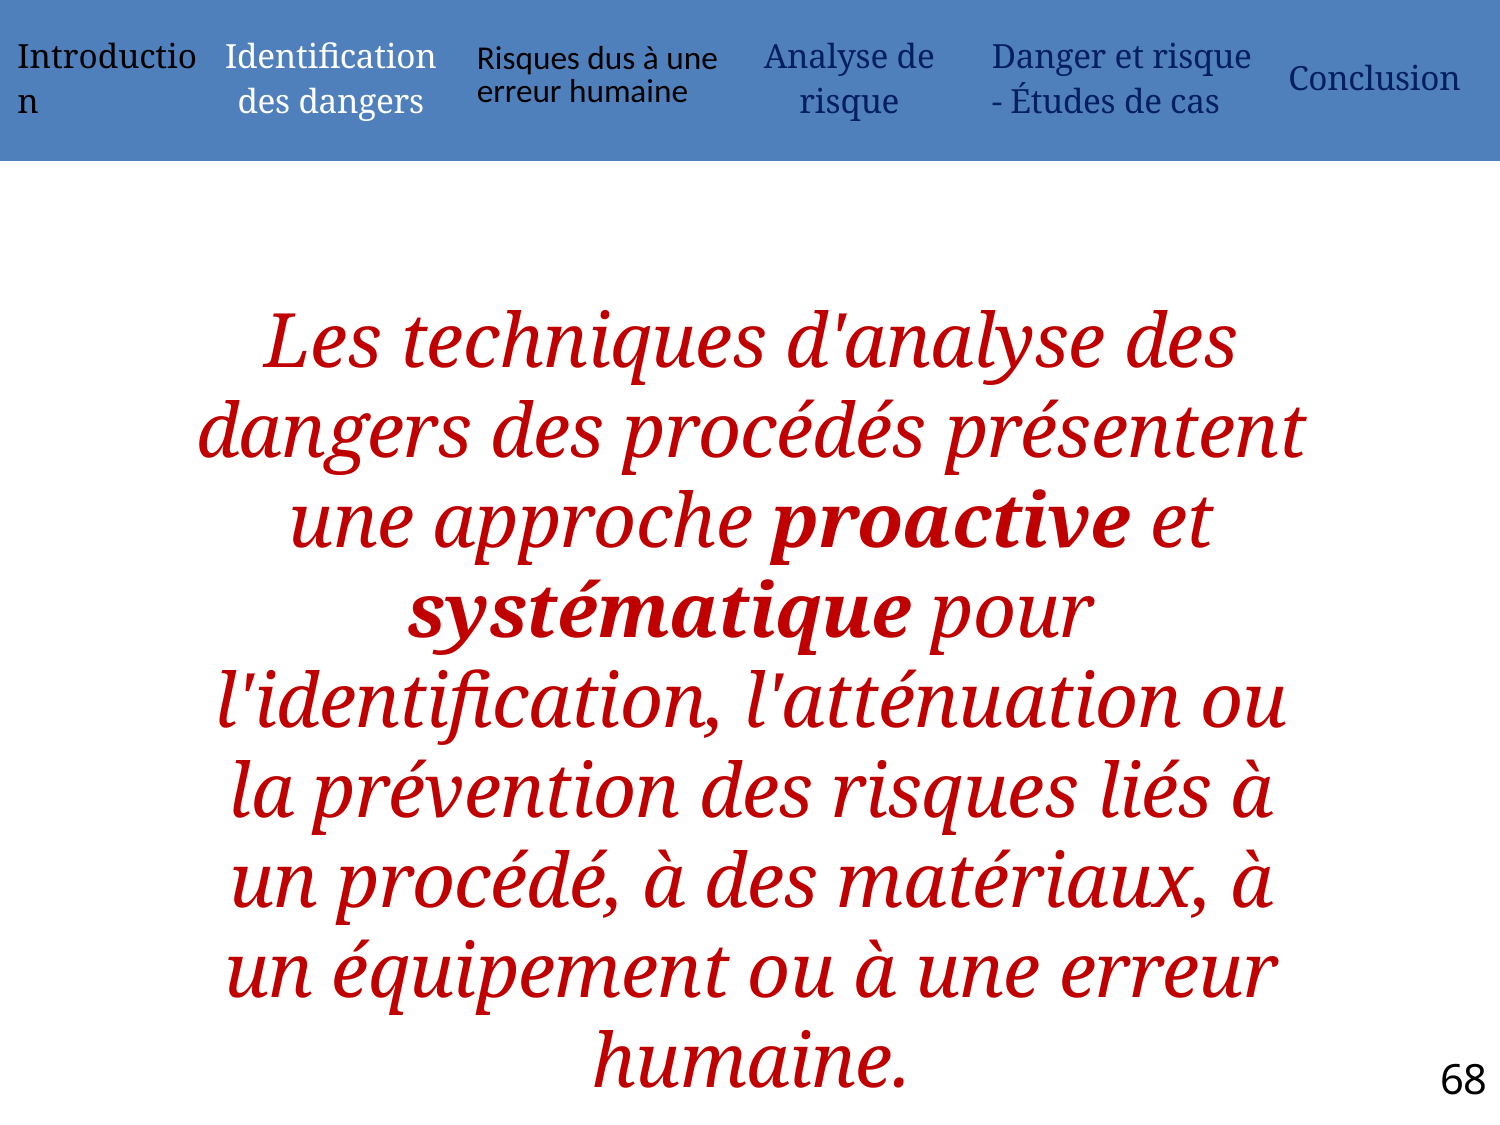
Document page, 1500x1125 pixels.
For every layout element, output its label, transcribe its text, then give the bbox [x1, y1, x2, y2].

table_header Analyse de risque [742, 28, 956, 128]
table_header Introduction [12, 28, 211, 128]
table_header Identification des dangers [211, 28, 451, 128]
table_header Risques dus à une erreur humaine [451, 28, 742, 128]
text_box Les techniques d'analyse des dangers des procédés présentent une approche proactive et systématique pour l'identification, l'atténuation ou la prévention des risques liés à un procédé, à des matériaux, à un équipement ou à une erreur humaine. [177, 292, 1324, 1103]
table_header Conclusion [1260, 28, 1488, 128]
table_header Danger et risque - Études de cas [956, 28, 1260, 128]
text_box 68 [1435, 1052, 1490, 1103]
